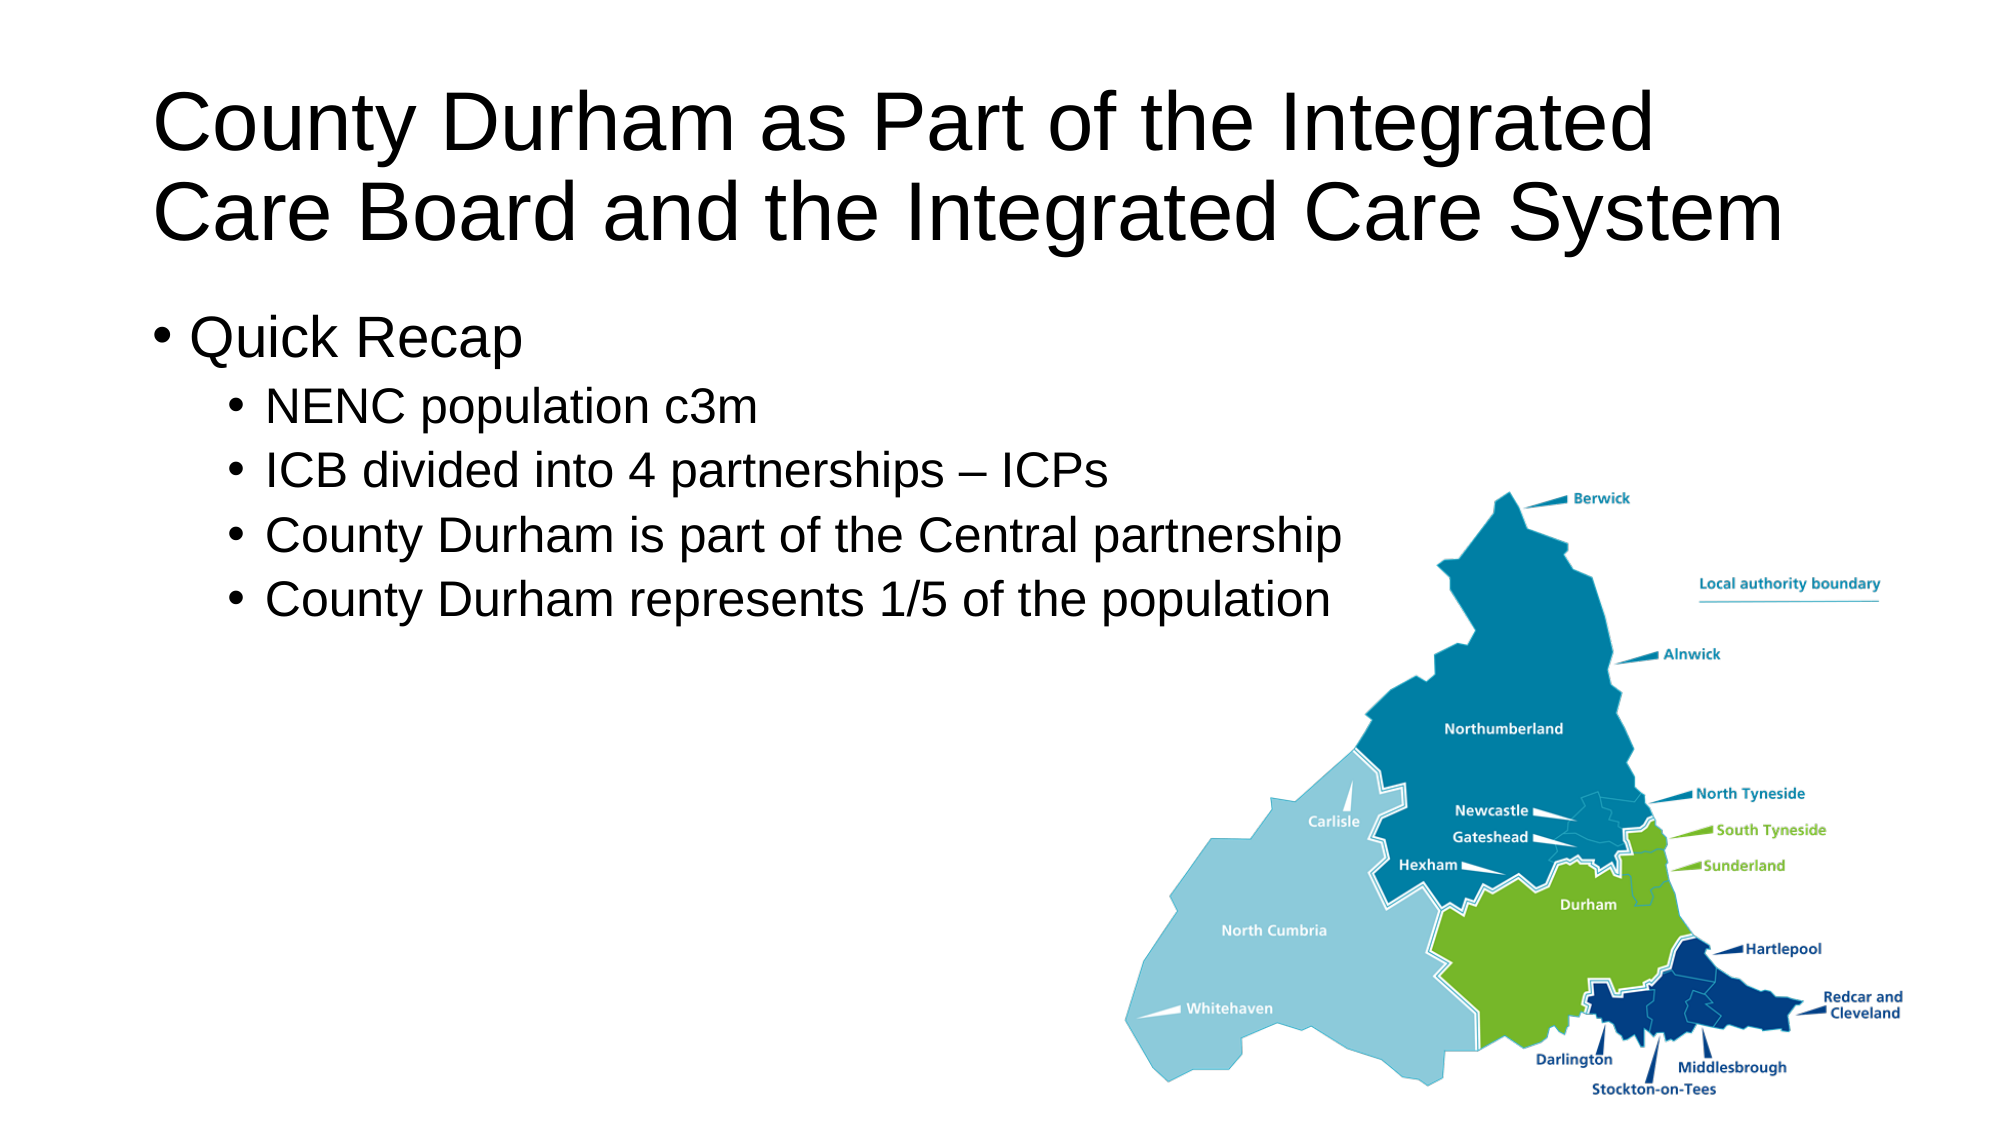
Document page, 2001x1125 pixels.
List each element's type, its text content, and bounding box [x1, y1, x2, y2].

list Quick Recap NENC population c3m ICB divided into 4 partnerships – ICPs County Durham is part of the Central partnership County Durham represents 1/5 of the population [137, 299, 1863, 1014]
title County Durham as Part of the Integrated Care Board and the Integrated Care System [137, 59, 1863, 278]
picture [1105, 489, 1925, 1105]
